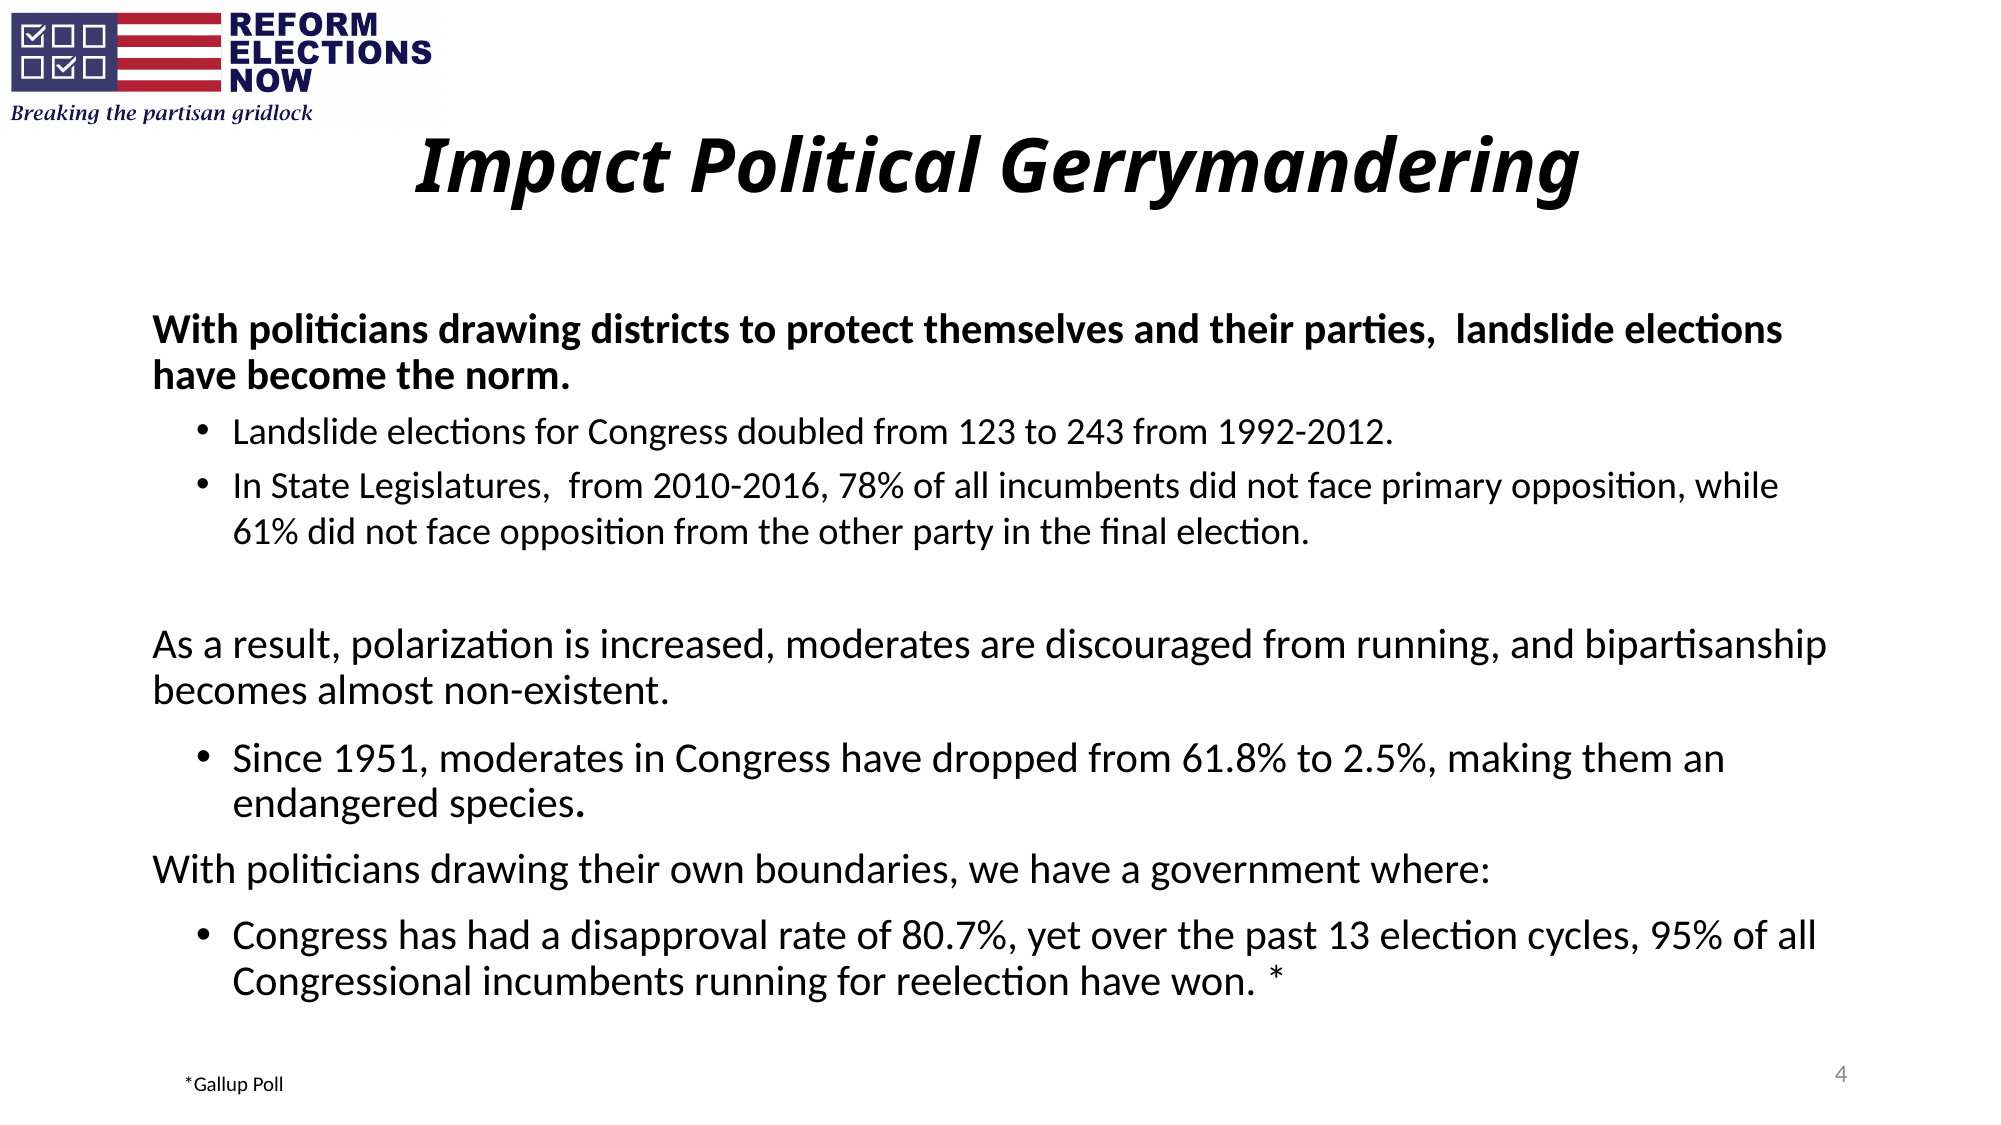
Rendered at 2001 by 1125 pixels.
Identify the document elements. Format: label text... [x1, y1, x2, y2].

picture [0, 3, 443, 132]
slide_number 4 [1412, 1042, 1863, 1103]
list With politicians drawing districts to protect themselves and their parties, landslide elections have become the norm. Landslide elections for Congress doubled from 123 to 243 from 1992-2012. In State Legislatures, from 2010-2016, 78% of all incumbents did not face primary opposition, while 61% did not face opposition from the other party in the final election. As a result, polarization is increased, moderates are discouraged from running, and bipartisanship becomes almost non-existent. Since 1951, moderates in Congress have dropped from 61.8% to 2.5%, making them an endangered species. With politicians drawing their own boundaries, we have a government where: Congress has had a disapproval rate of 80.7%, yet over the past 13 election cycles, 95% of all Congressional incumbents running for reelection have won. * [137, 299, 1863, 1014]
text_box *Gallup Poll [168, 1062, 299, 1103]
title Impact Political Gerrymandering [137, 59, 1863, 278]
